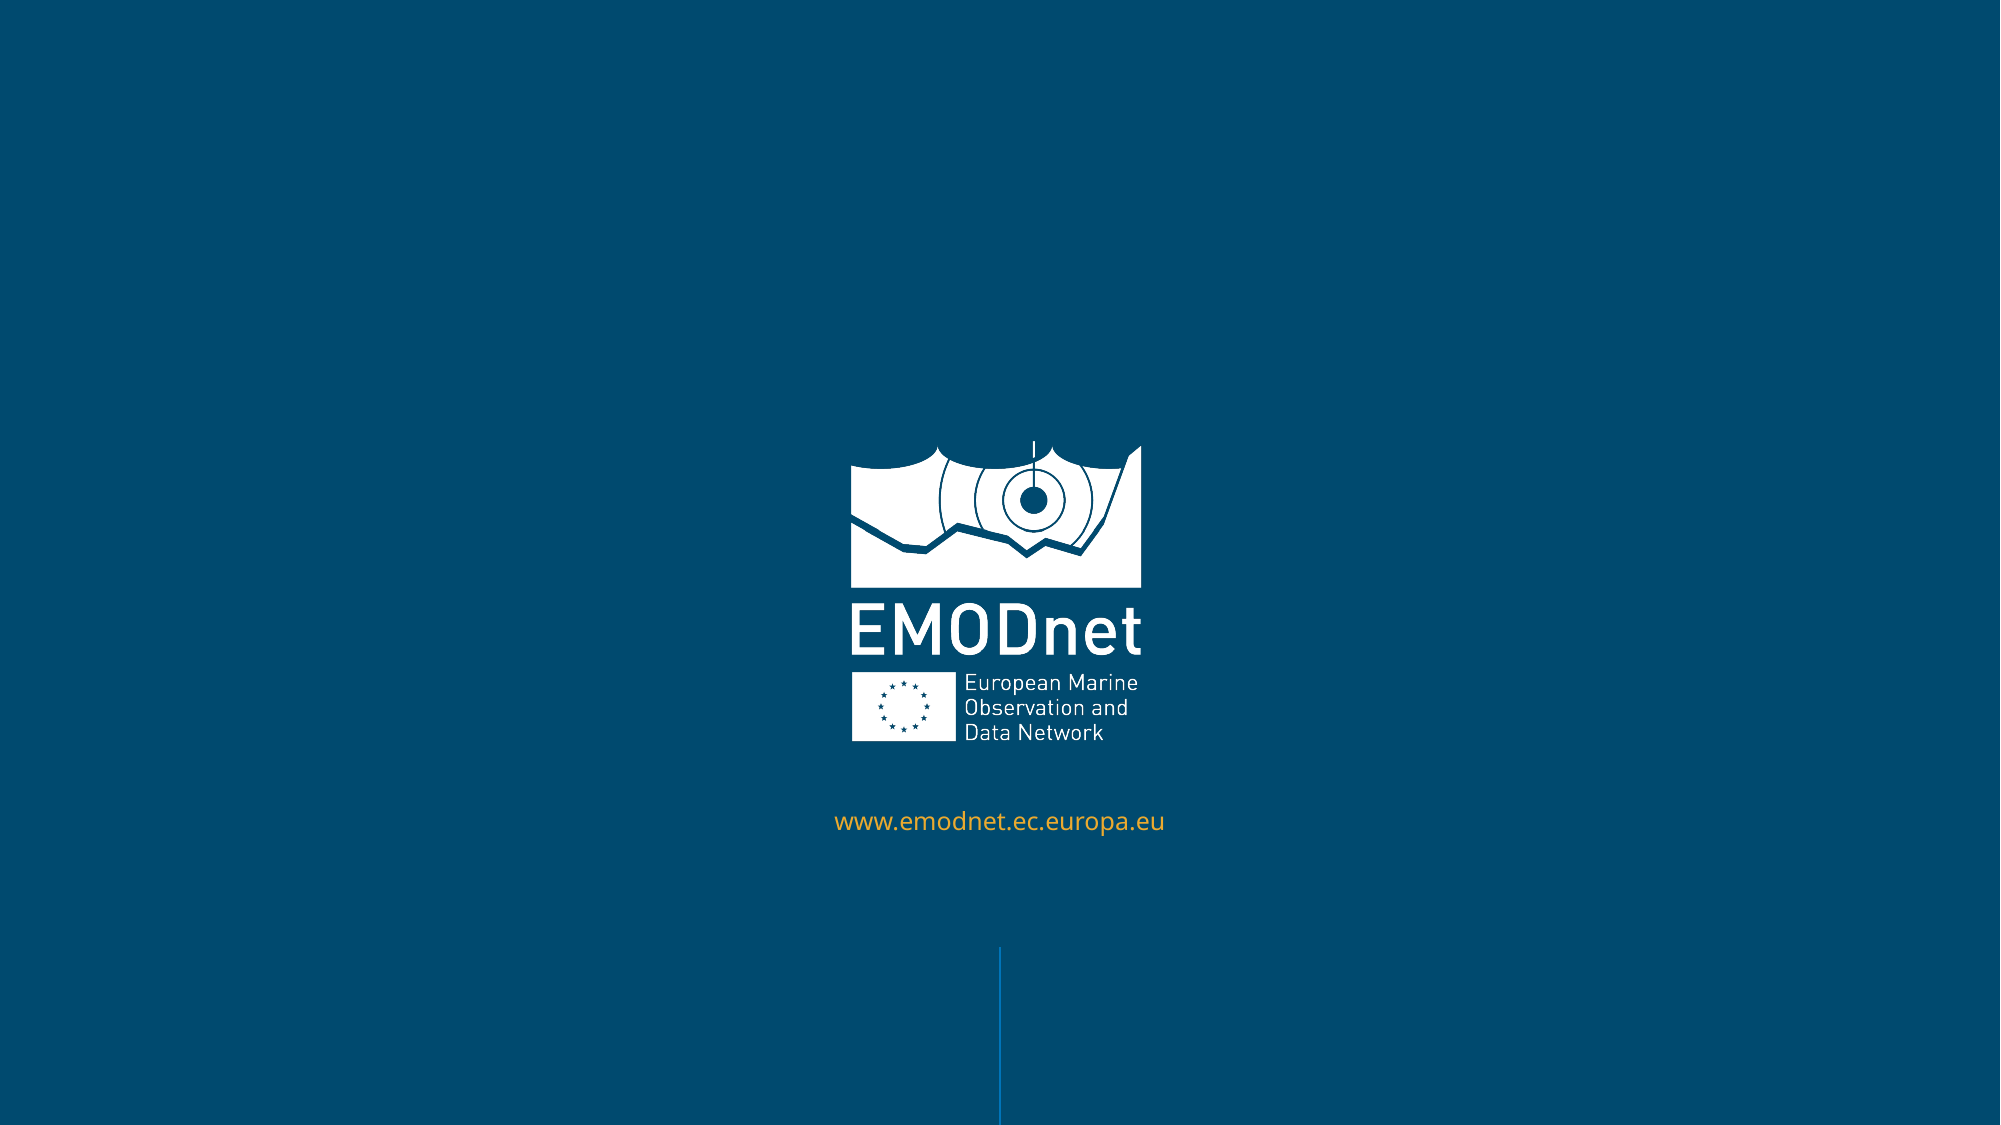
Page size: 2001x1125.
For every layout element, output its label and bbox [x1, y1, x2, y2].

picture [993, 726, 997, 738]
picture [895, 604, 939, 654]
picture [941, 461, 982, 530]
picture [1075, 467, 1120, 547]
picture [852, 604, 884, 654]
picture [952, 603, 987, 655]
picture [1000, 604, 1035, 654]
picture [852, 447, 1141, 587]
picture [1047, 618, 1075, 654]
picture [852, 450, 947, 545]
picture [977, 450, 1091, 549]
picture [1086, 618, 1115, 655]
picture [1123, 608, 1140, 654]
picture [853, 673, 955, 741]
picture [1005, 471, 1063, 529]
